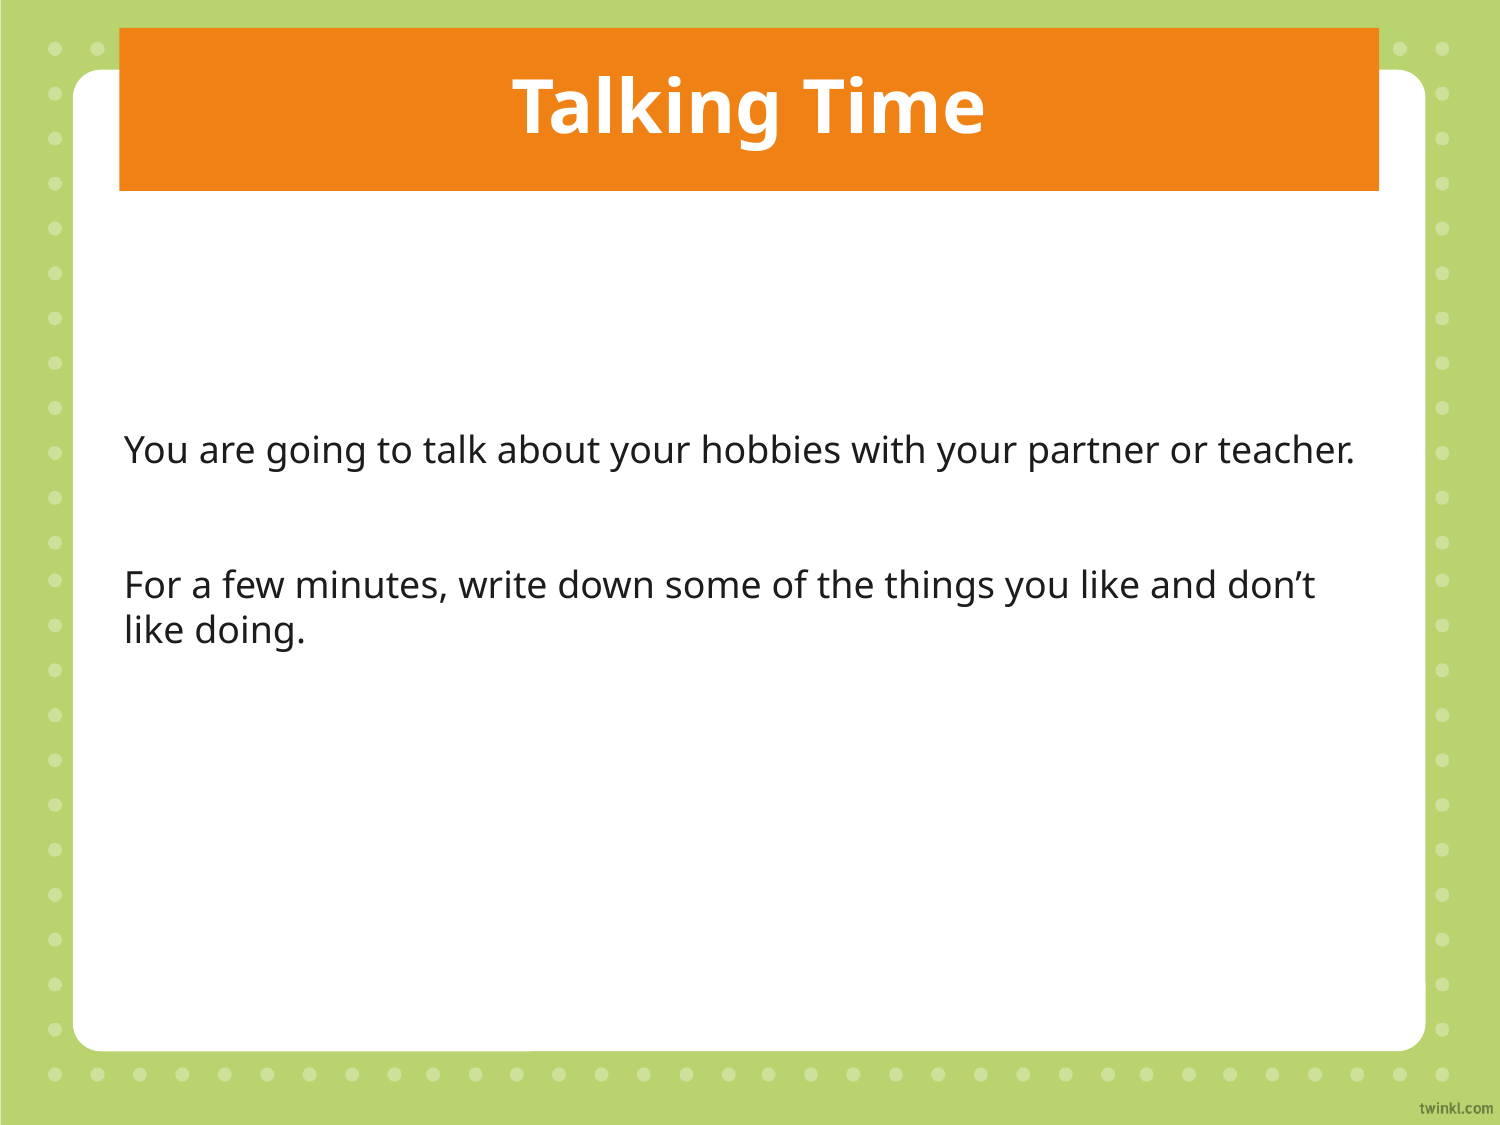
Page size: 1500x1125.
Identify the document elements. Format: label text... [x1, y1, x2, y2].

picture [0, 0, 1500, 1125]
title Talking Time [117, 26, 1381, 193]
text_box You are going to talk about your hobbies with your partner or teacher. For a few minutes, write down some of the things you like and don’t like doing. [123, 426, 1376, 697]
